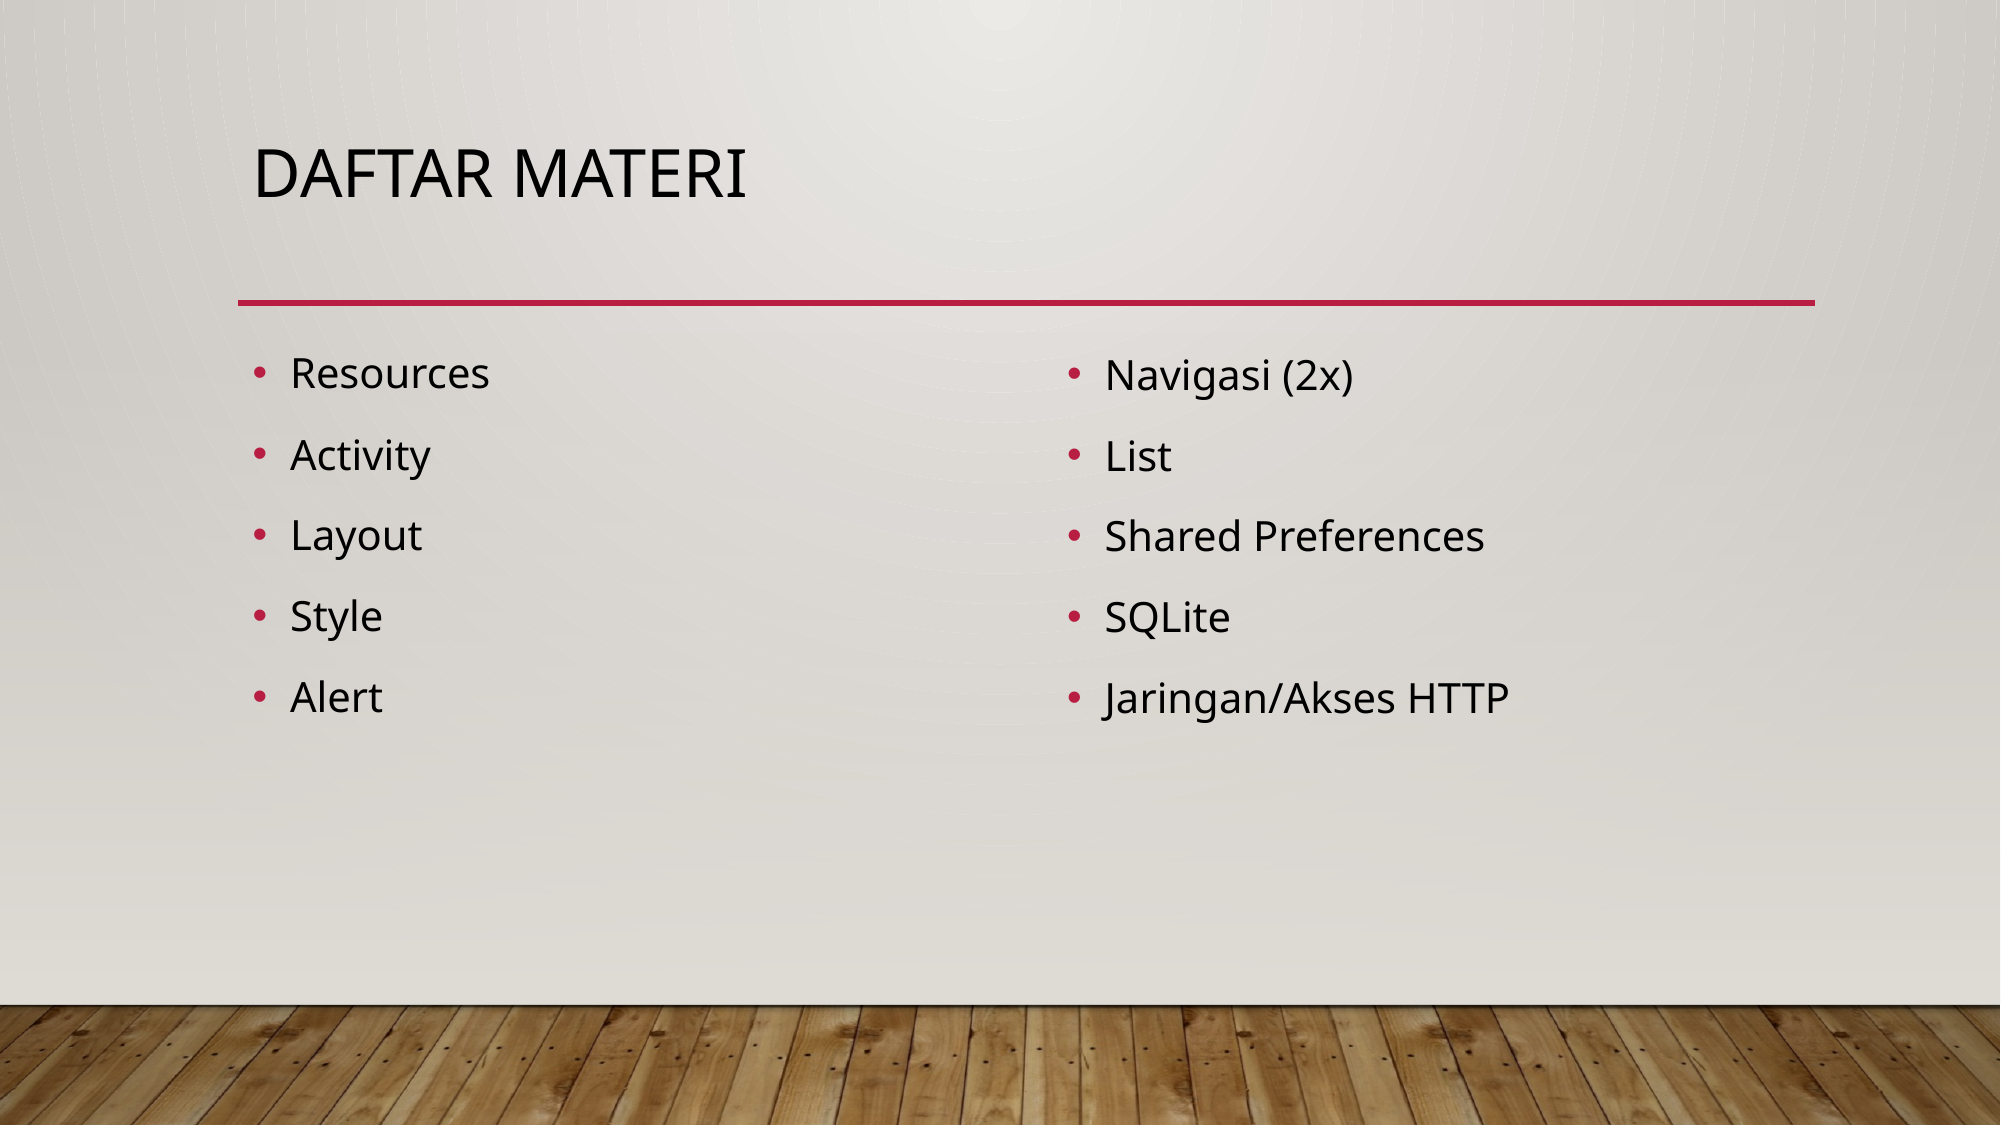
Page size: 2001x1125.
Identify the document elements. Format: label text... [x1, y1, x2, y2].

list Navigasi (2x) List Shared Preferences SQLite Jaringan/Akses HTTP [1052, 330, 1815, 896]
title Daftar Materi [237, 132, 1814, 306]
list Resources Activity Layout Style Alert [237, 329, 1000, 896]
picture [0, 1005, 2000, 1125]
